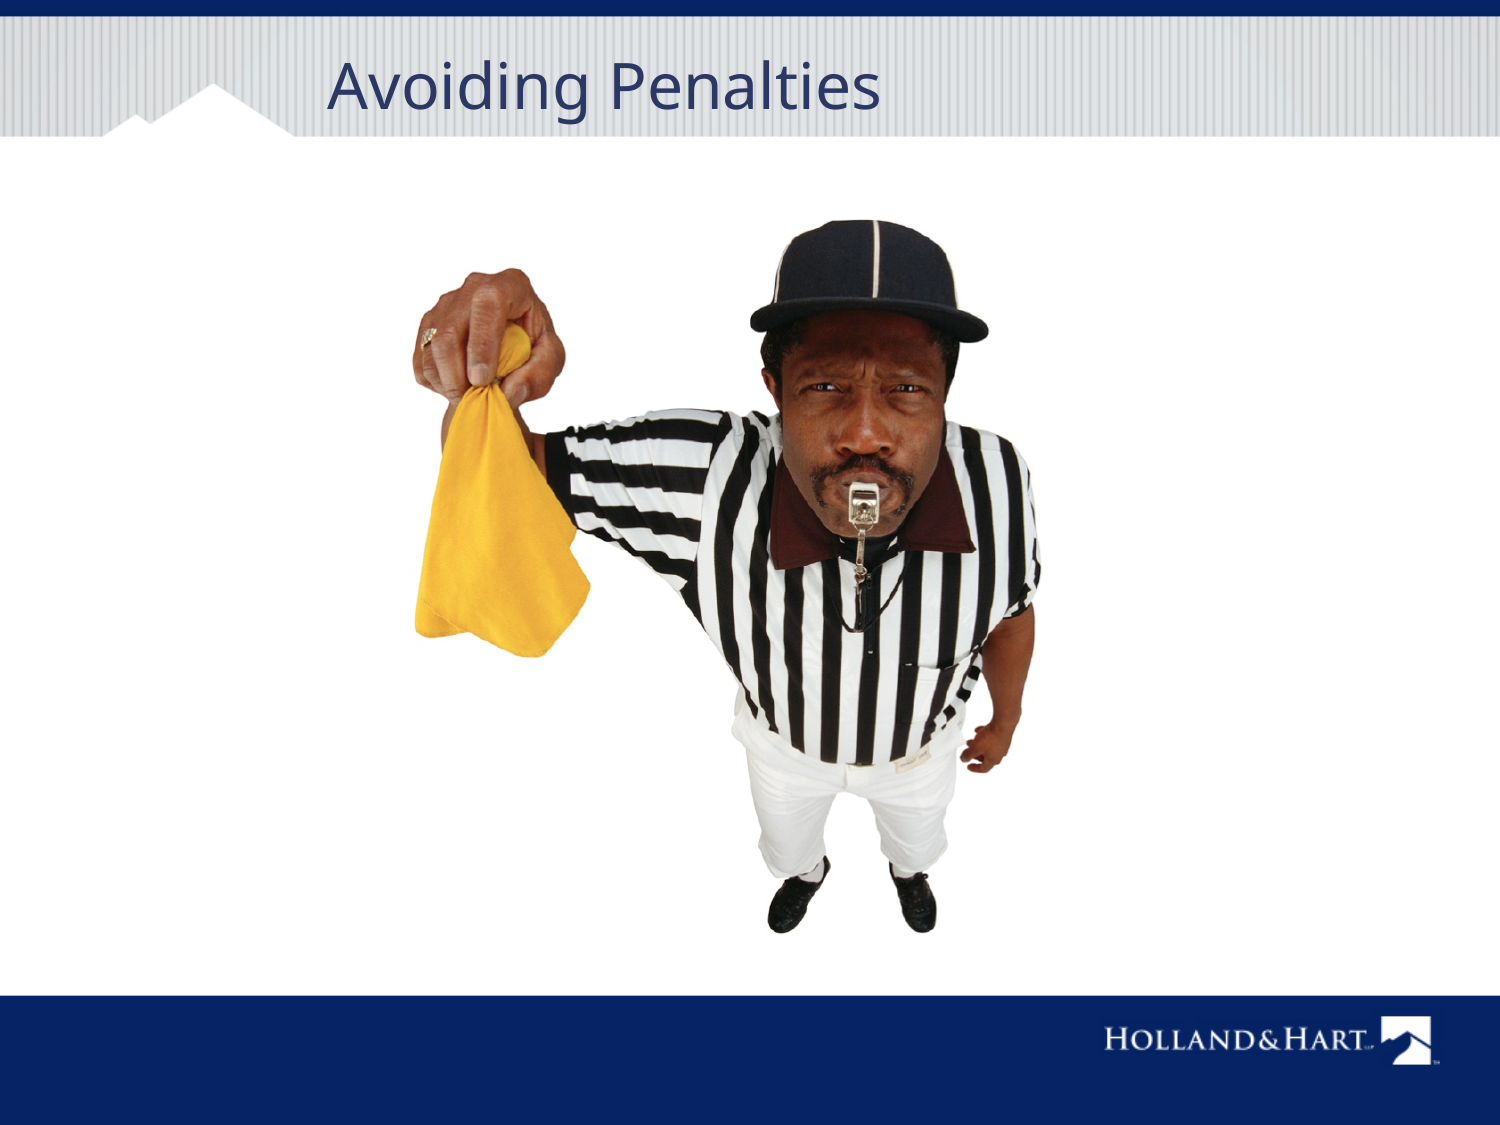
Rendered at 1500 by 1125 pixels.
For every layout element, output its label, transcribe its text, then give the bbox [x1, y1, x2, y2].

title Avoiding Penalties [312, 37, 1438, 130]
picture [0, 0, 1500, 1125]
